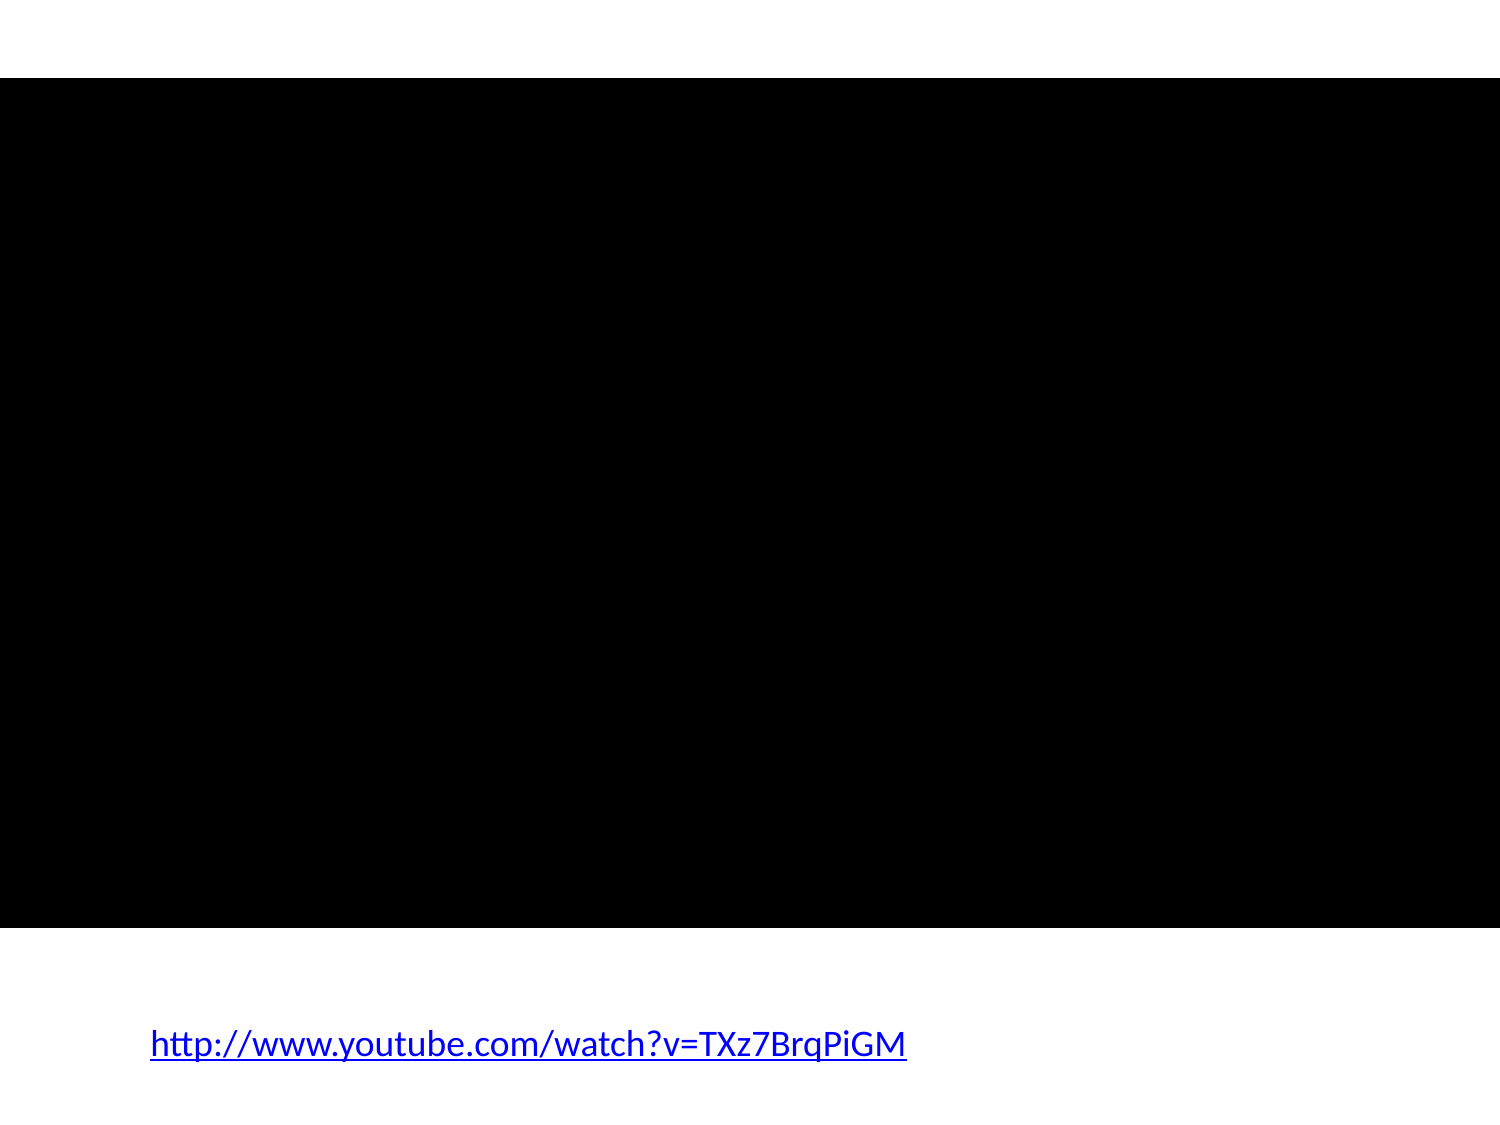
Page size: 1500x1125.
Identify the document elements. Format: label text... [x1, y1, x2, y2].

text_box http://www.youtube.com/watch?v=TXz7BrqPiGM [135, 1011, 1294, 1072]
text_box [0, 77, 1500, 929]
